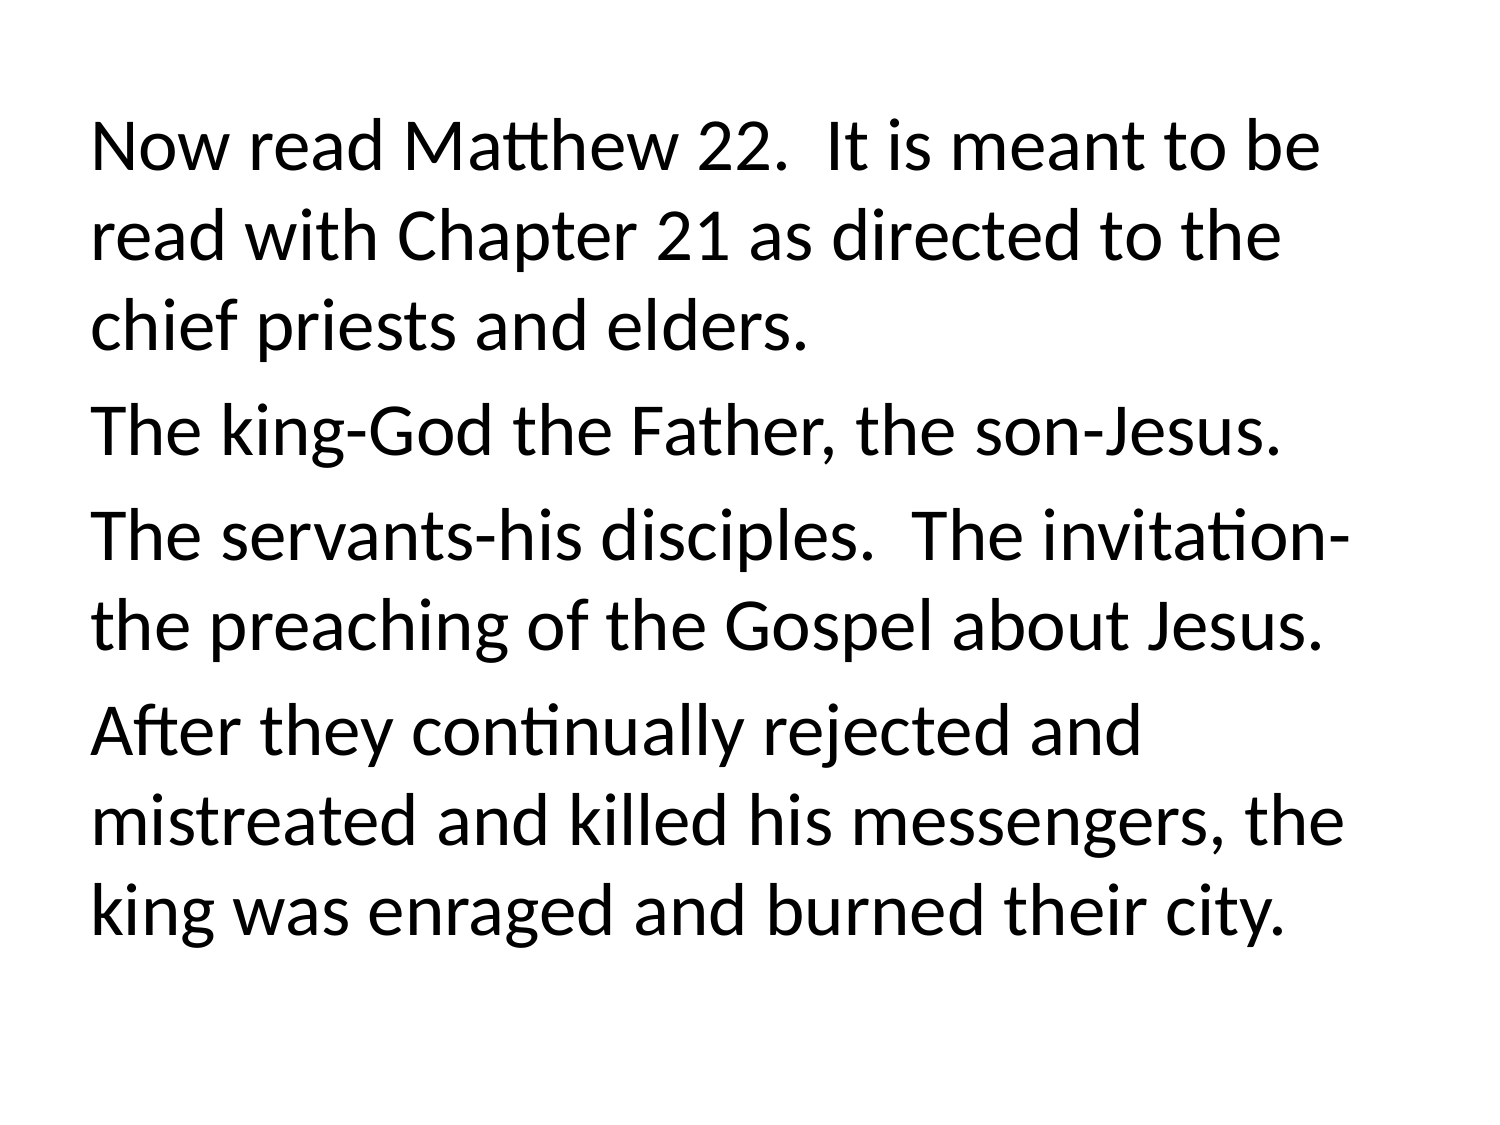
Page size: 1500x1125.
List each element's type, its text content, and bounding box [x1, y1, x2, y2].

list Now read Matthew 22. It is meant to be read with Chapter 21 as directed to the chief priests and elders. The king-God the Father, the son-Jesus. The servants-his disciples. The invitation-the preaching of the Gospel about Jesus. After they continually rejected and mistreated and killed his messengers, the king was enraged and burned their city. [75, 87, 1425, 1005]
